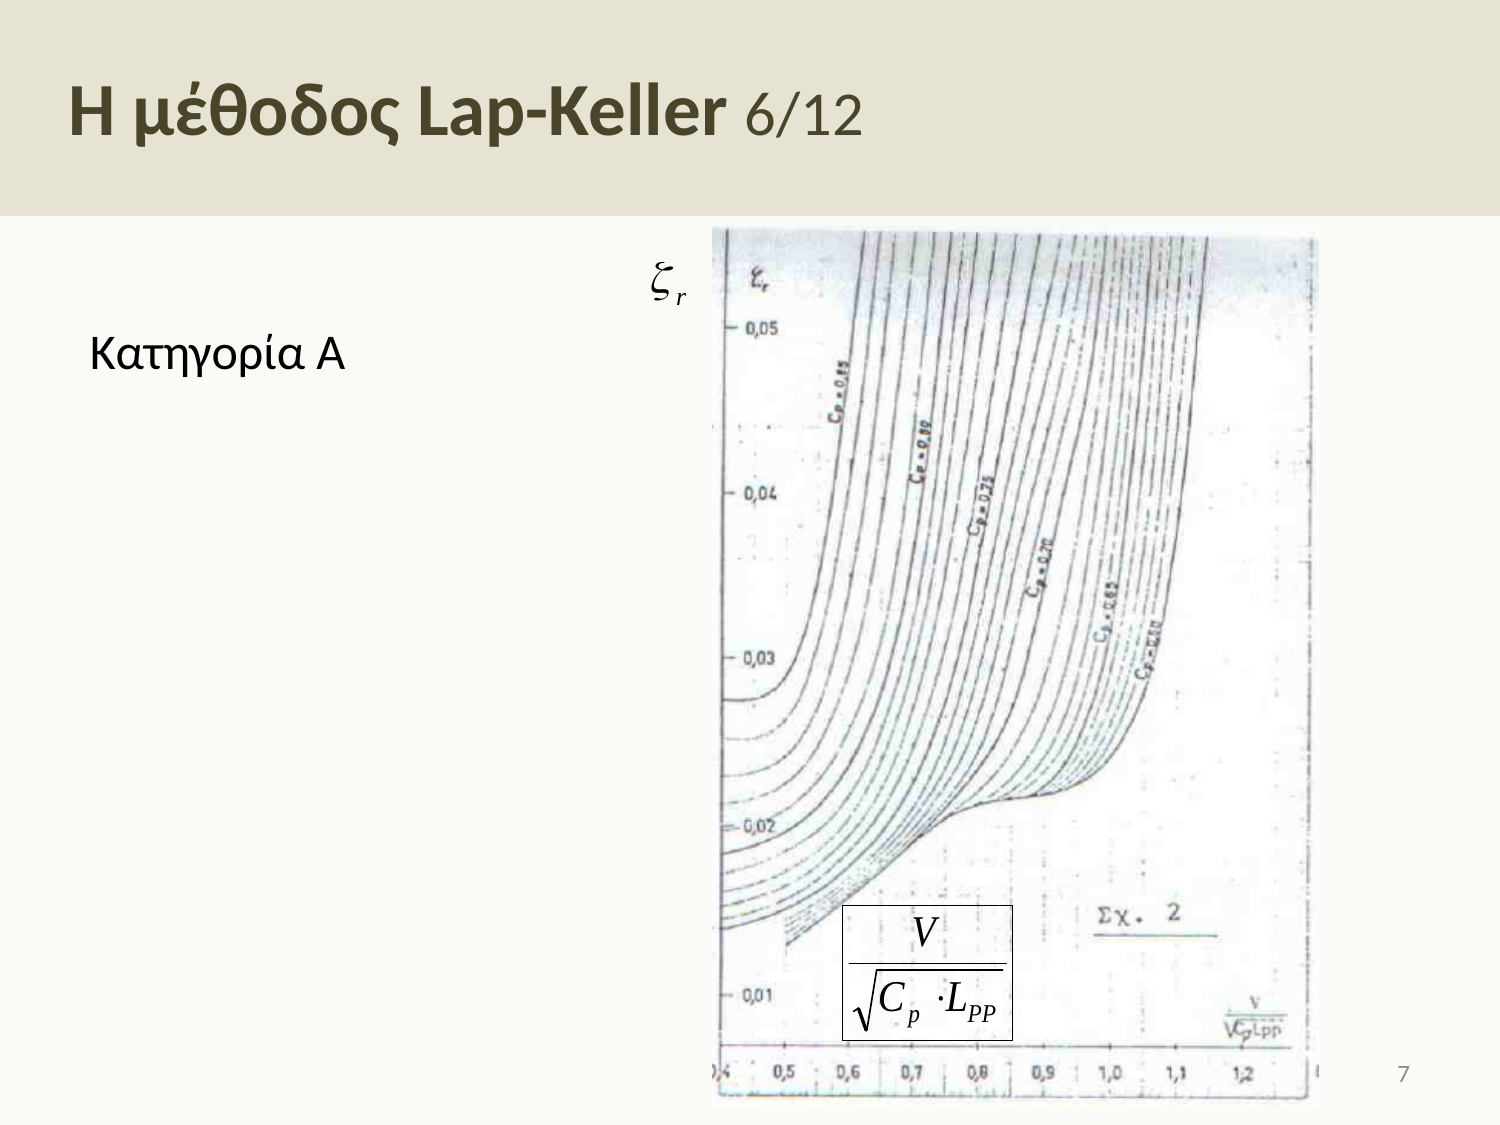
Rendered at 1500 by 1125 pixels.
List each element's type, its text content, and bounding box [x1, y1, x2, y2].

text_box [643, 249, 696, 313]
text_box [842, 904, 1013, 1041]
title Η μέθοδος Lap-Keller 6/12 [53, 14, 1425, 197]
text_box Κατηγορία Α [75, 312, 707, 388]
slide_number 6 [1322, 1042, 1425, 1103]
picture [712, 226, 1319, 1107]
